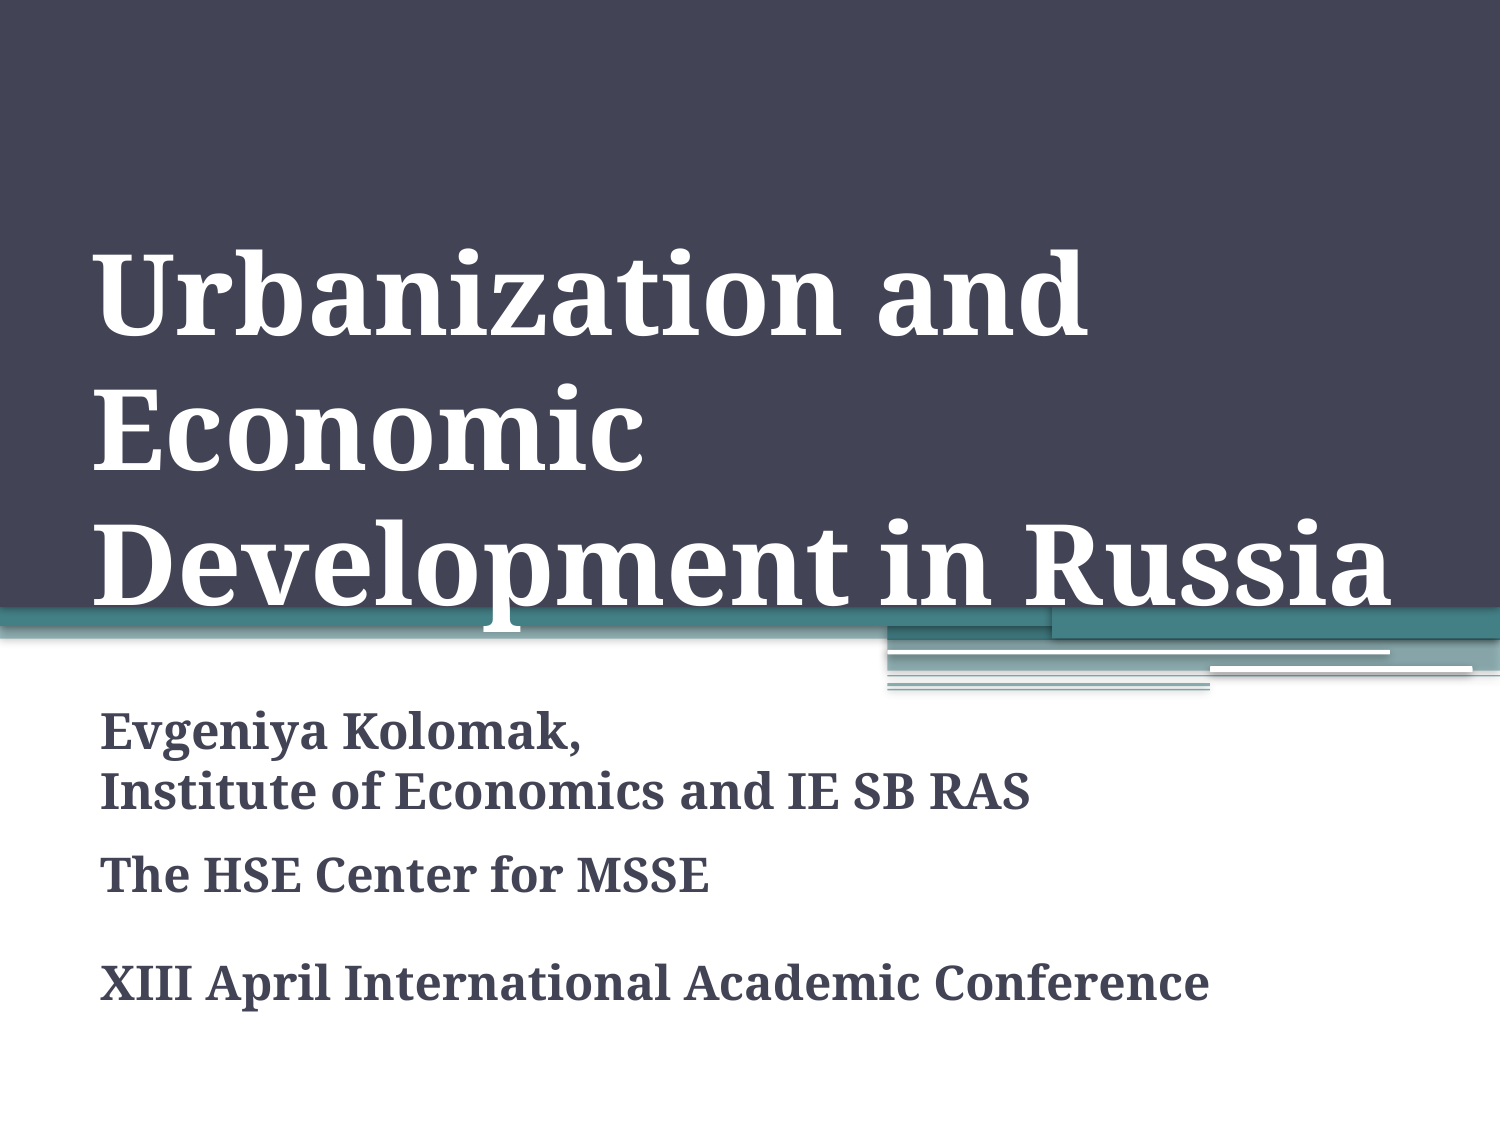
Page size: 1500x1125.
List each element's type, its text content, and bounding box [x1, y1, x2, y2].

title Urbanization and Economic Development in Russia [76, 90, 1447, 636]
subtitle Evgeniya Kolomak, Institute of Economics and IE SB RAS The HSE Center for MSSE XIII April International Academic Conference [75, 692, 1258, 1094]
